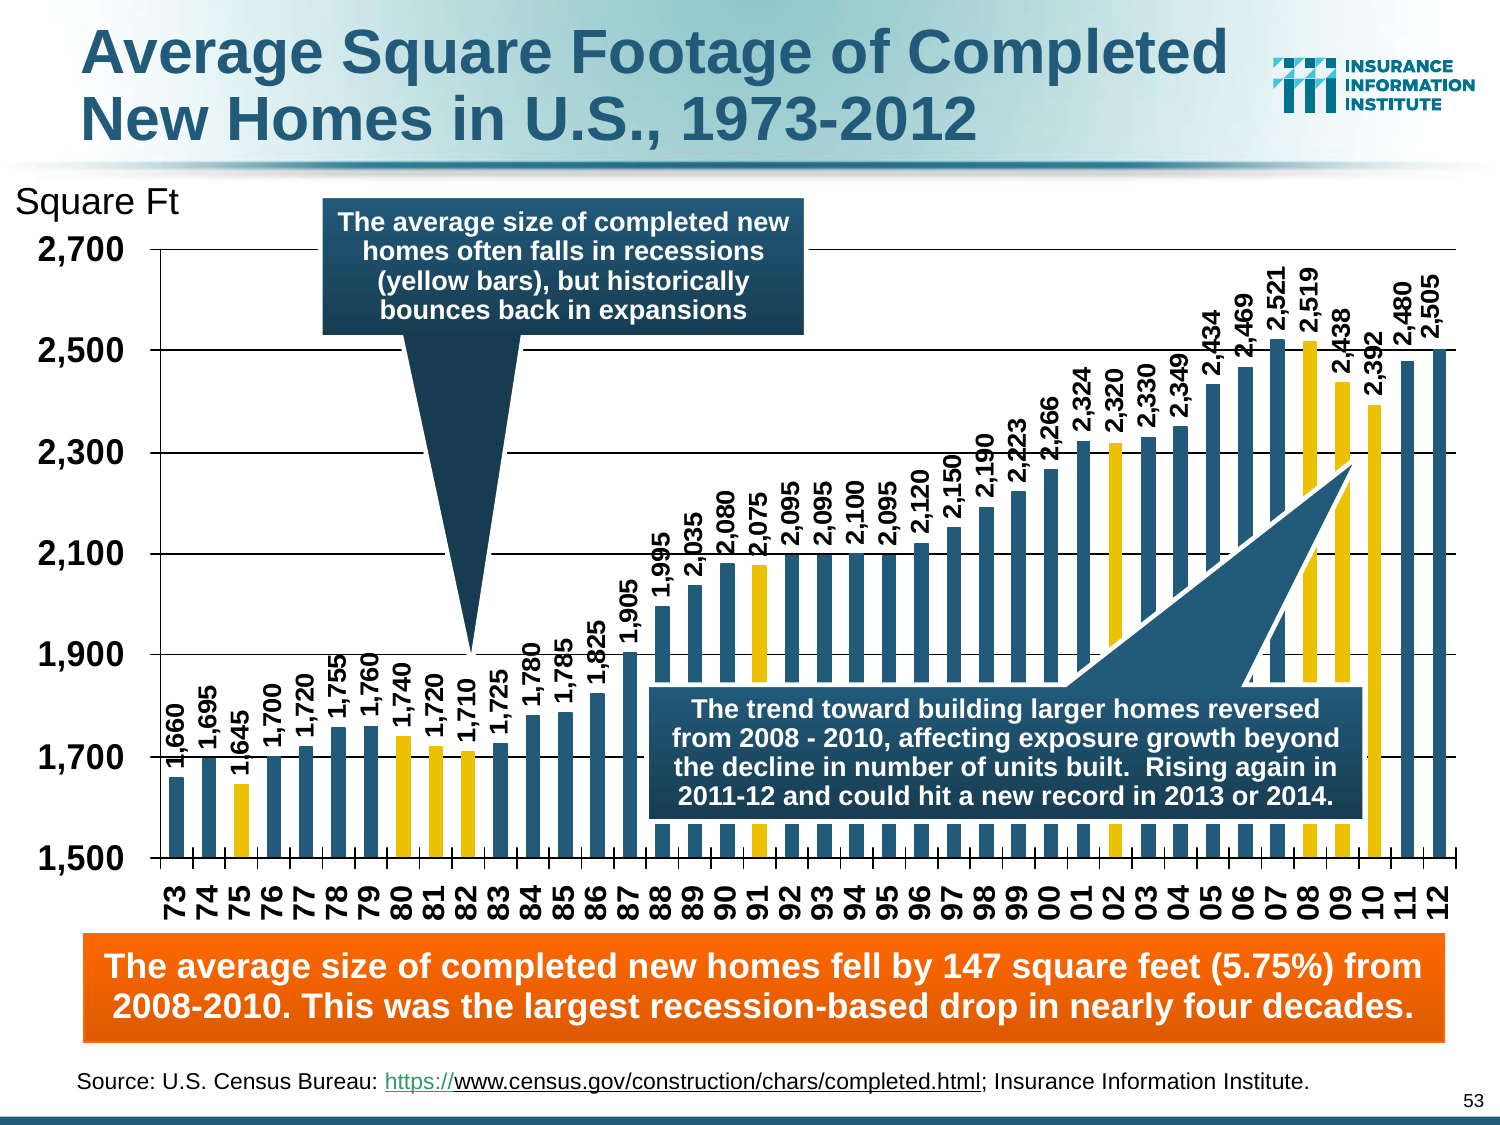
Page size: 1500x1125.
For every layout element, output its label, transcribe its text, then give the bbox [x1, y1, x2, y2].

text_box Source: U.S. Census Bureau: https://www.census.gov/construction/chars/completed.html; Insurance Information Institute. [61, 1042, 1427, 1102]
text_box The average size of completed new homes fell by 147 square feet (5.75%) from 2008-2010. This was the largest recession-based drop in nearly four decades. [83, 961, 1444, 1042]
picture [0, 0, 1500, 189]
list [0, 129, 1464, 954]
text_box 53 [1410, 1091, 1485, 1111]
title Average Square Footage of Completed New Homes in U.S., 1973-2012 [65, 21, 1298, 128]
